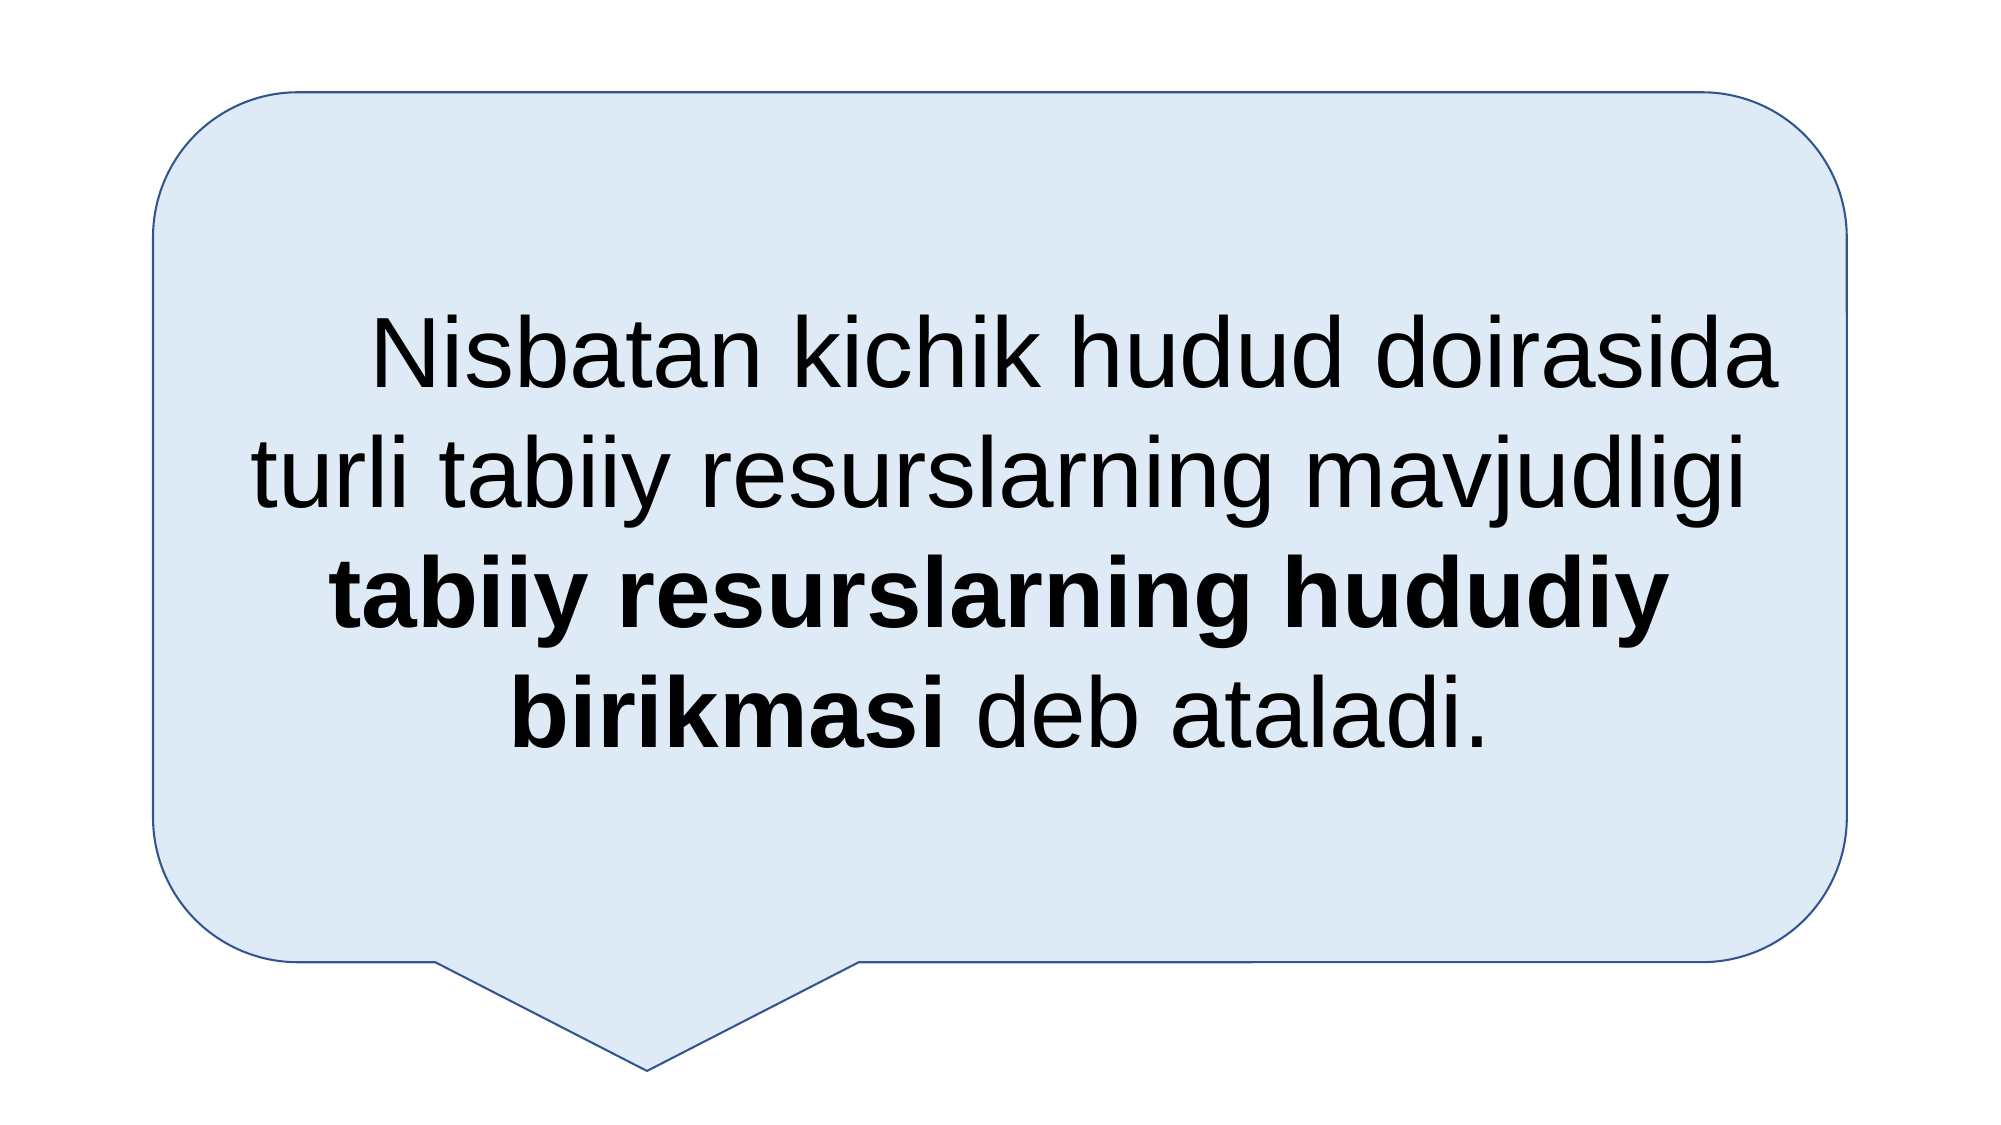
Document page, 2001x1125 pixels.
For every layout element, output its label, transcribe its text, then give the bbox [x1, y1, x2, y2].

text_box Nisbatan kichik hudud doirasida turli tabiiy resurslarning mavjudligi tabiiy resurslarning hududiy birikmasi deb ataladi. [151, 91, 1848, 1073]
